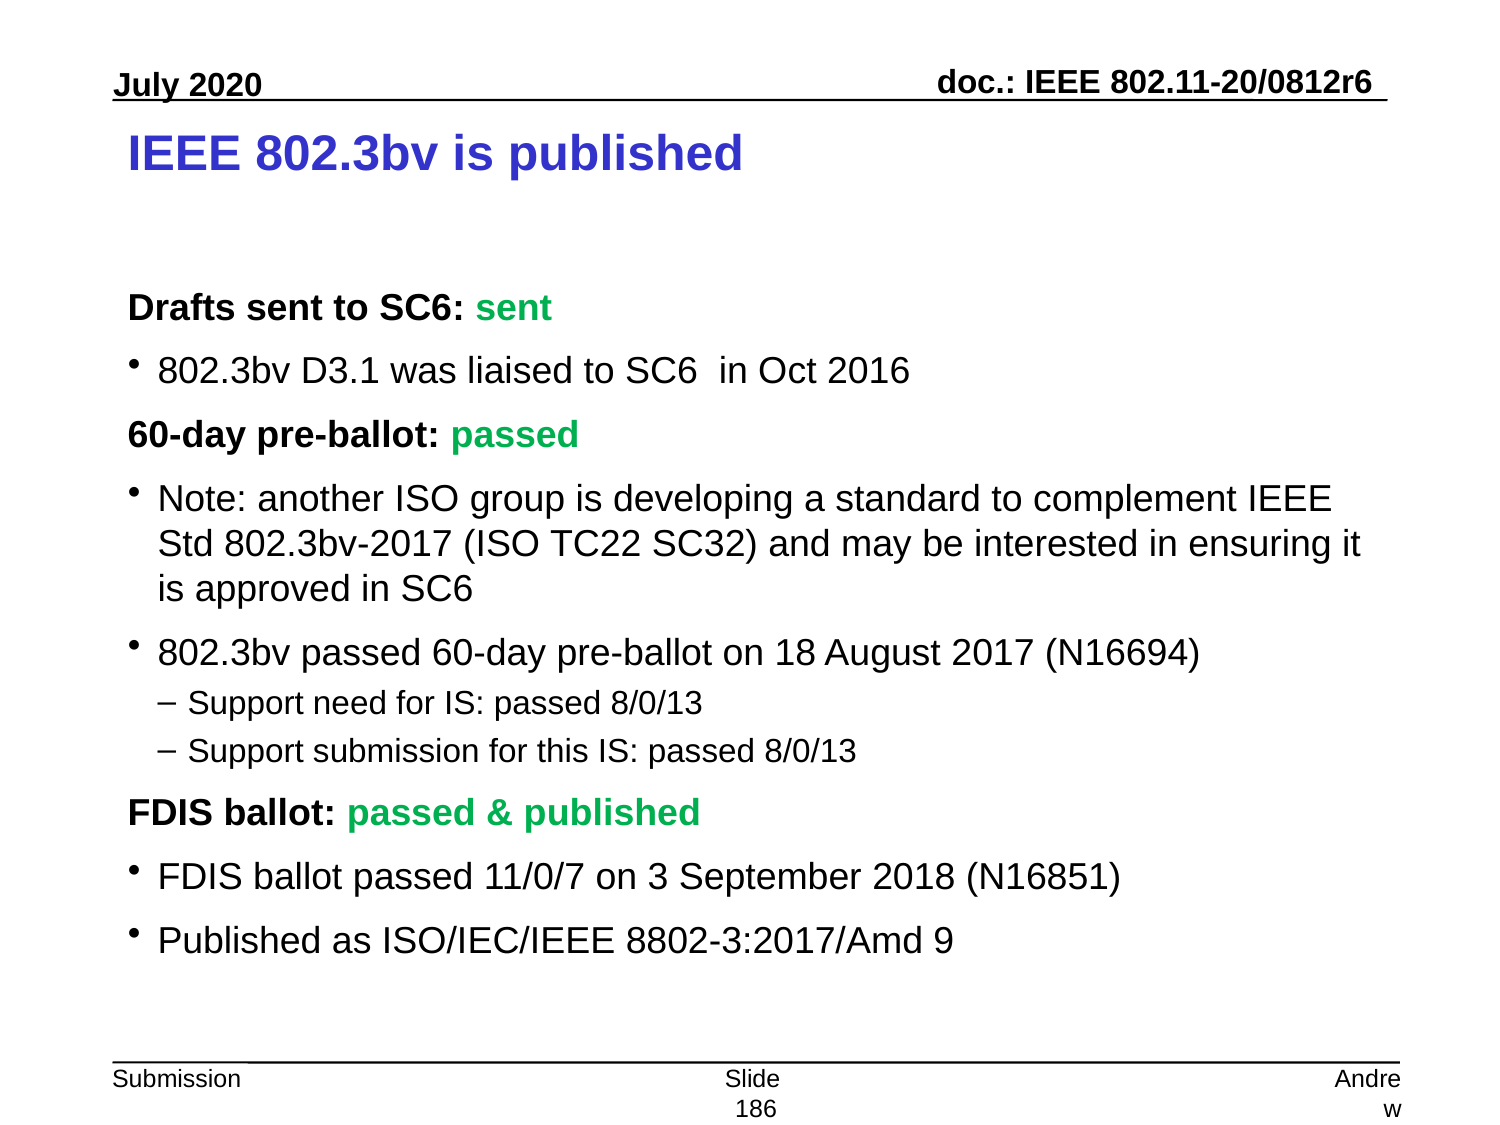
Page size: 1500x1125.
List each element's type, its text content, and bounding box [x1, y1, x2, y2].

slide_number Slide 186 [709, 1061, 803, 1093]
title IEEE 802.3bv is published [112, 112, 1388, 275]
footer Andrew Myles, Cisco [1320, 1061, 1402, 1093]
list Drafts sent to SC6: sent 802.3bv D3.1 was liaised to SC6 in Oct 2016 60-day pre-ballot: passed Note: another ISO group is developing a standard to complement IEEE Std 802.3bv-2017 (ISO TC22 SC32) and may be interested in ensuring it is approved in SC6 802.3bv passed 60-day pre-ballot on 18 August 2017 (N16694) Support need for IS: passed 8/0/13 Support submission for this IS: passed 8/0/13 FDIS ballot: passed & published FDIS ballot passed 11/0/7 on 3 September 2018 (N16851) Published as ISO/IEC/IEEE 8802-3:2017/Amd 9 [112, 275, 1388, 950]
